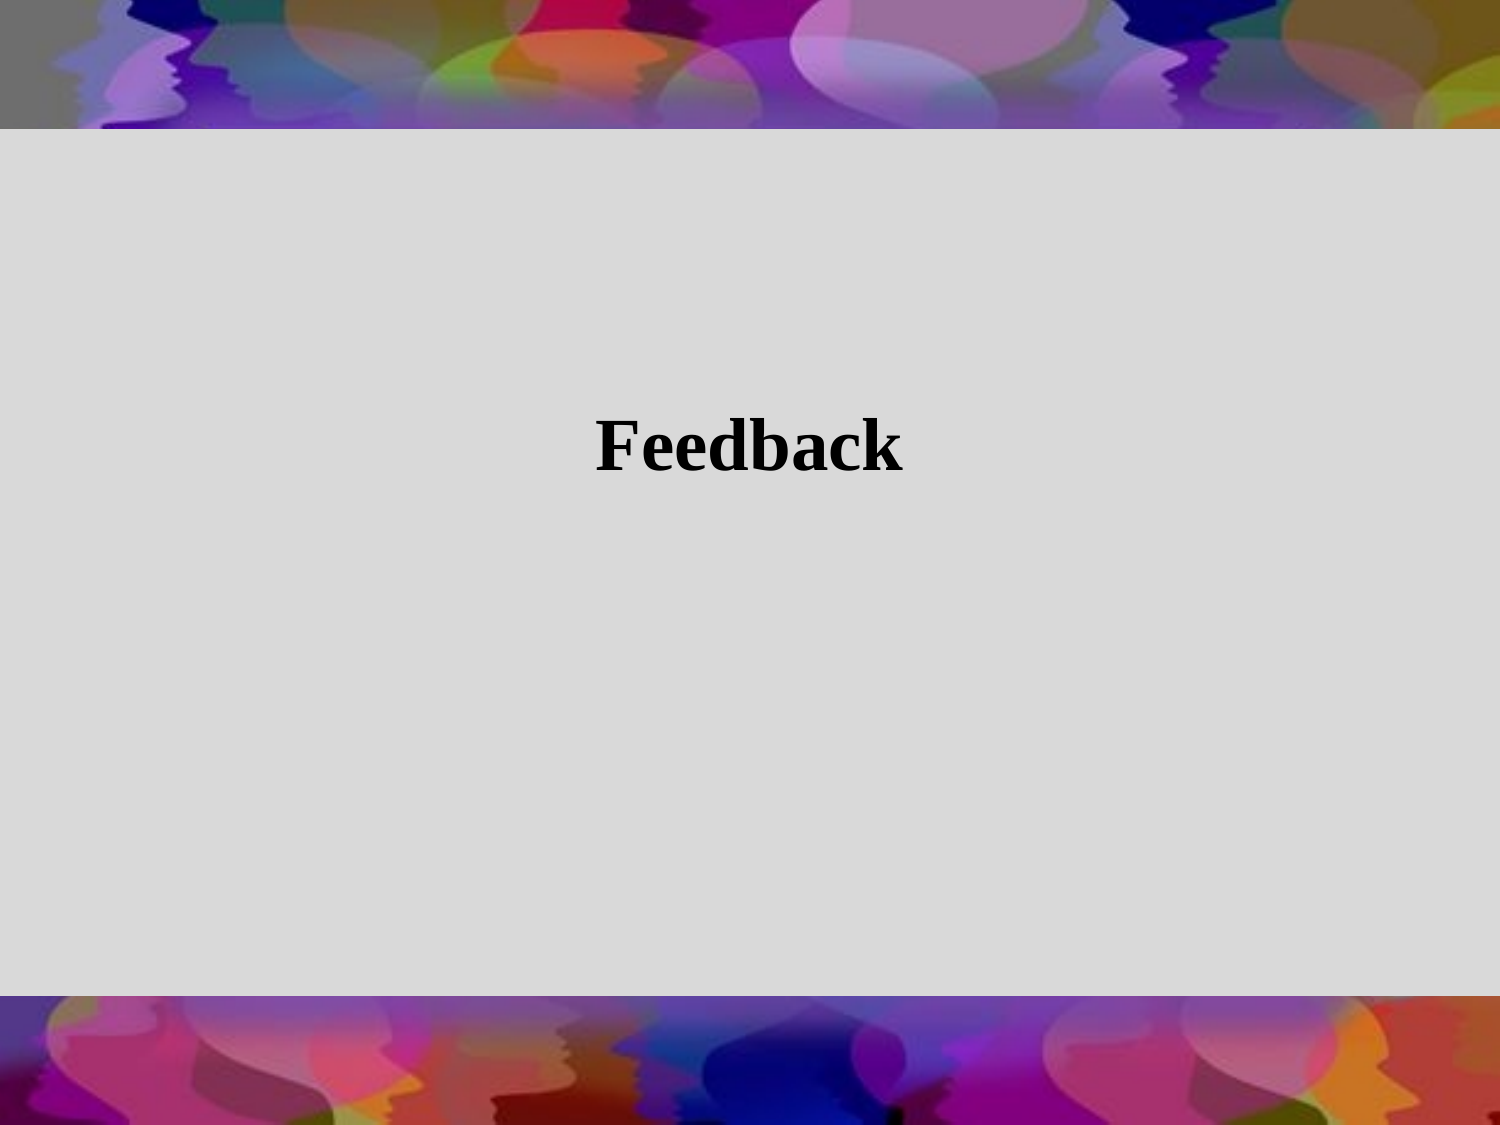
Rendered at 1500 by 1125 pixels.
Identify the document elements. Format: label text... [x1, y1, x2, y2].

picture [0, 0, 1500, 130]
text_box Feedback [0, 338, 1500, 933]
picture [0, 995, 1500, 1125]
